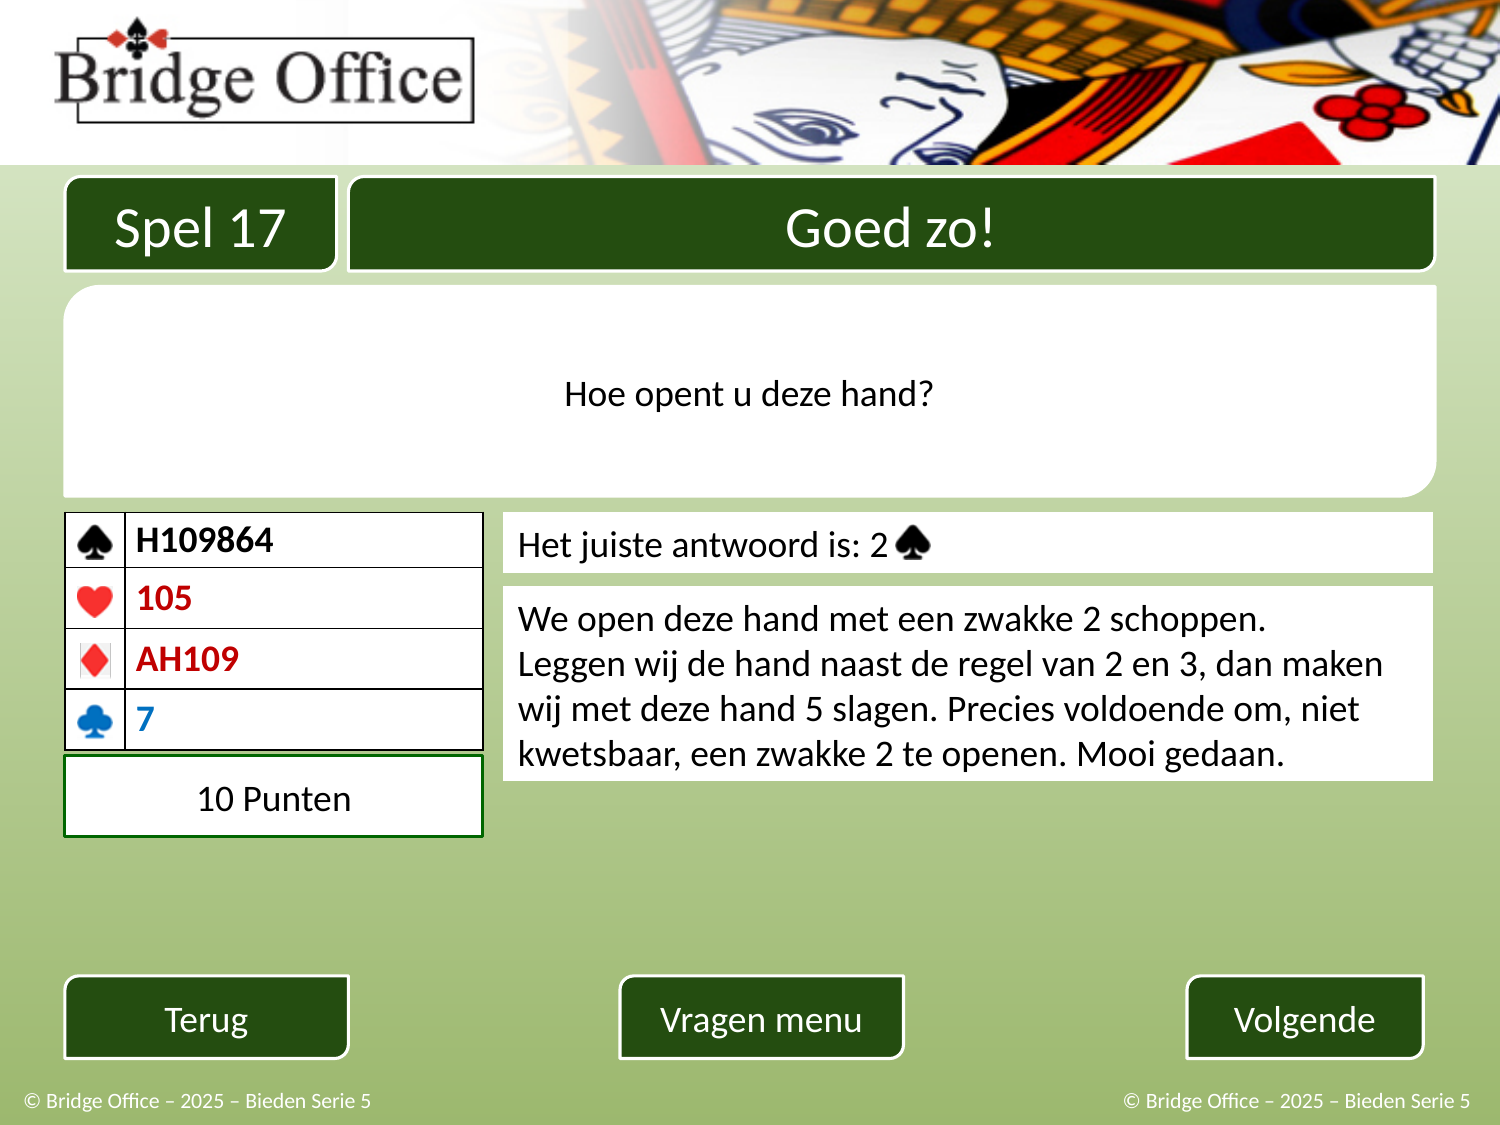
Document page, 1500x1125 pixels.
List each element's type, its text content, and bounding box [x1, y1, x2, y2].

table_cell 7 [126, 690, 482, 749]
text_box Goed zo! [346, 179, 1437, 273]
picture [77, 643, 113, 679]
picture [77, 524, 113, 561]
text_box Volgende [1185, 974, 1425, 1061]
table_header H109864 [126, 513, 482, 567]
table_cell [66, 629, 124, 688]
table_cell [66, 568, 124, 628]
text_box We open deze hand met een zwakke 2 schoppen. Leggen wij de hand naast de regel van 2 en 3, dan maken wij met deze hand 5 slagen. Precies voldoende om, niet kwetsbaar, een zwakke 2 te openen. Mooi gedaan. [503, 586, 1433, 781]
text_box © Bridge Office – 2025 – Bieden Serie 5 [1107, 1079, 1500, 1121]
text_box Vragen menu [618, 974, 906, 1061]
table_cell [66, 690, 124, 749]
picture [0, 0, 1500, 166]
text_box © Bridge Office – 2025 – Bieden Serie 5 [8, 1079, 393, 1121]
picture [77, 585, 113, 618]
text_box Het juiste antwoord is: 2 [503, 512, 1433, 573]
text_box Spel 17 [63, 179, 339, 273]
picture [77, 703, 113, 740]
table_cell AH109 [126, 629, 482, 688]
table_header [66, 513, 124, 567]
text_box Hoe opent u deze hand? [63, 284, 1437, 498]
table_cell 105 [126, 568, 482, 628]
text_box 10 Punten [63, 754, 484, 838]
text_box Terug [63, 974, 350, 1061]
picture [895, 524, 932, 561]
